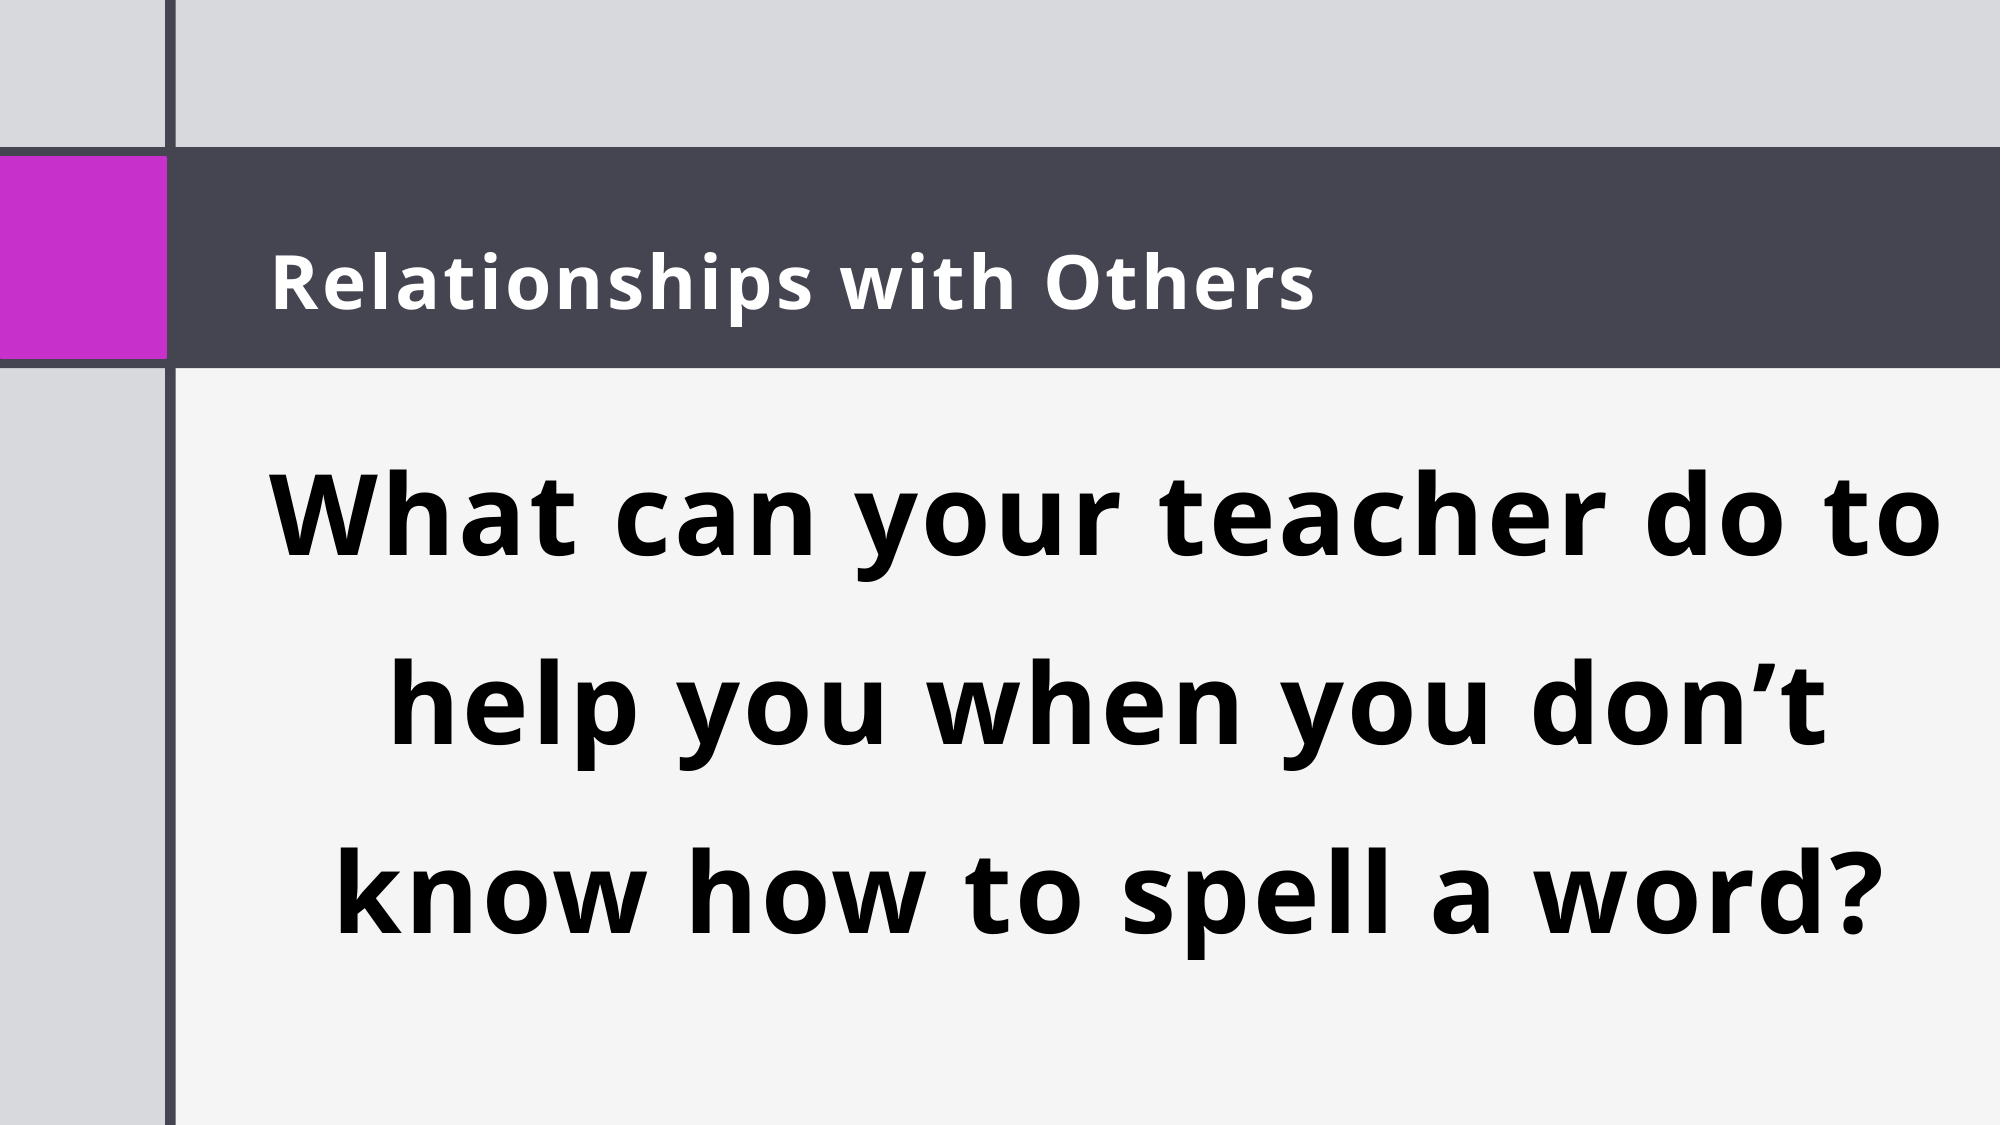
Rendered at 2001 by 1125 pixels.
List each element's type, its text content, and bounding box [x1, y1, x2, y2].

text_box [177, 146, 2000, 369]
text_box [0, 359, 164, 369]
text_box [0, 156, 167, 359]
list What can your teacher do to help you when you don’t know how to spell a word? [220, 370, 2000, 1034]
text_box [177, 369, 2000, 1125]
text_box [0, 146, 164, 156]
title Relationships with Others [251, 171, 1895, 341]
text_box [177, 0, 2000, 146]
text_box [164, 0, 177, 1125]
text_box [0, 369, 164, 1125]
text_box [0, 0, 164, 146]
